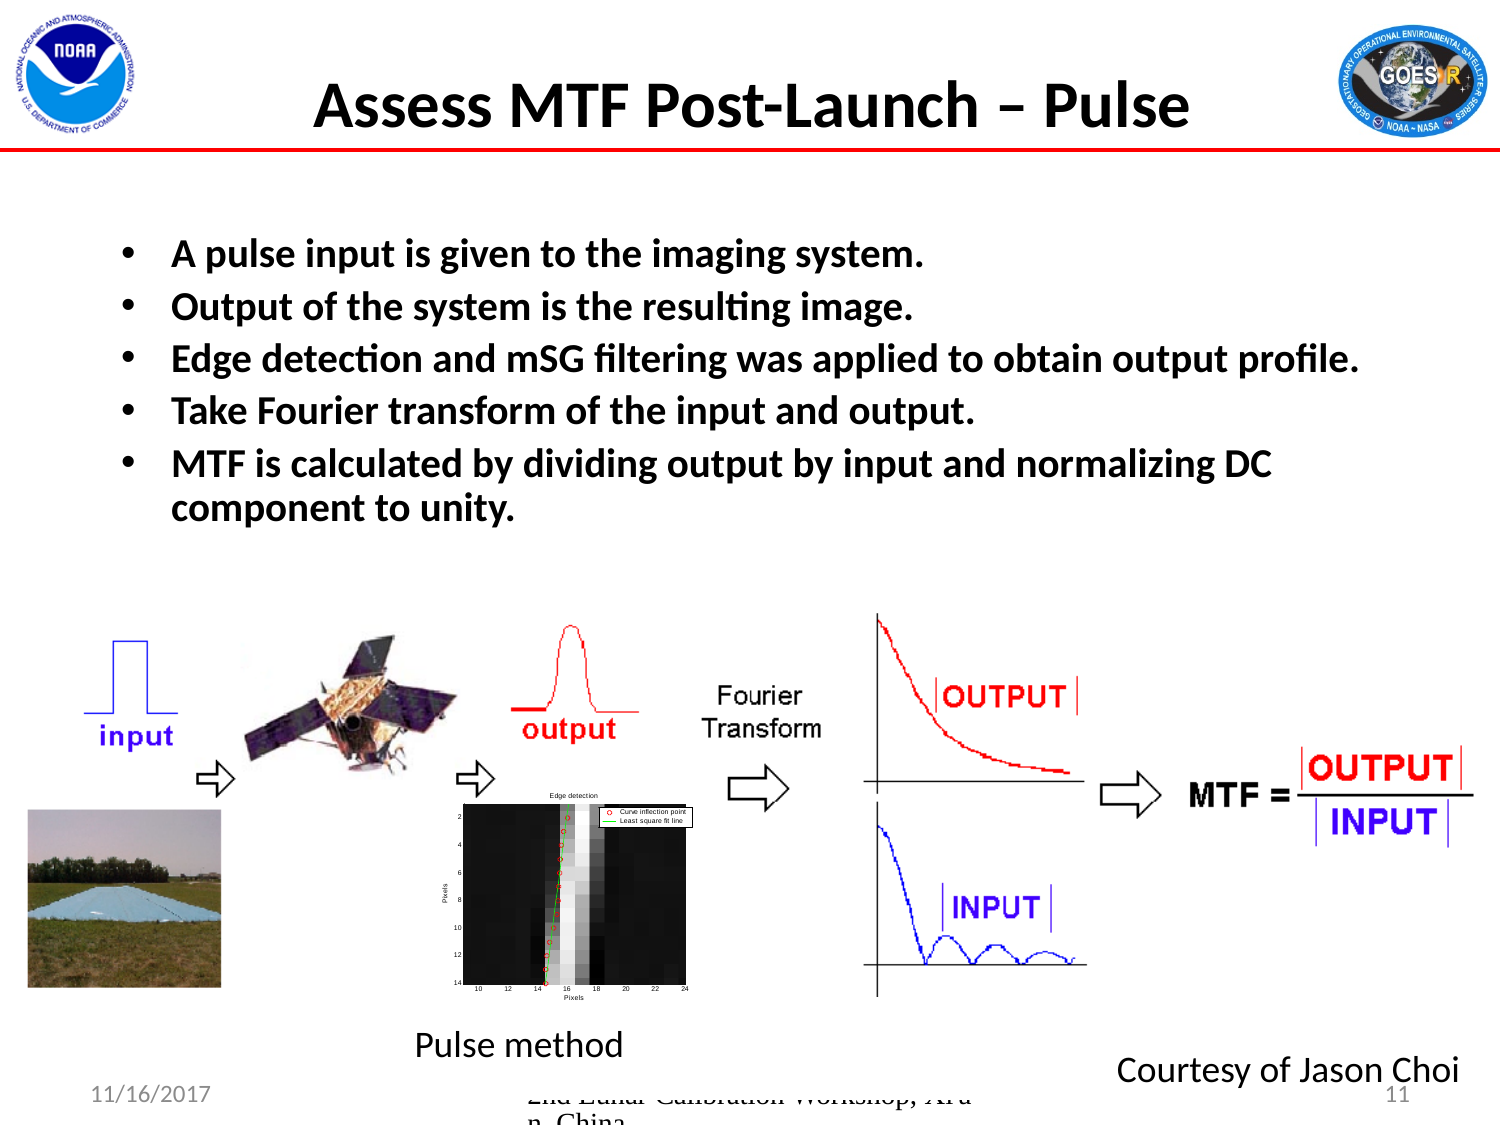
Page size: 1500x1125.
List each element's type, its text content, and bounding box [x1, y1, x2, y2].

title Assess MTF Post-Launch – Pulse [77, 7, 1428, 196]
picture [0, 0, 150, 150]
text_box Pulse method [399, 1012, 1138, 1100]
slide_number 11 [1074, 1098, 1425, 1113]
picture [412, 787, 727, 1009]
footer 2nd Lunar Calibration Workshop, Xi'an, China [512, 1072, 988, 1113]
picture [1428, 24, 1488, 138]
list A pulse input is given to the imaging system. Output of the system is the resulting image. Edge detection and mSG filtering was applied to obtain output profile. Take Fourier transform of the input and output. MTF is calculated by dividing output by input and normalizing DC component to unity. [106, 224, 1394, 572]
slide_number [75, 1072, 425, 1113]
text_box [24, 612, 1476, 997]
text_box Courtesy of Jason Choi [1102, 1037, 1476, 1098]
